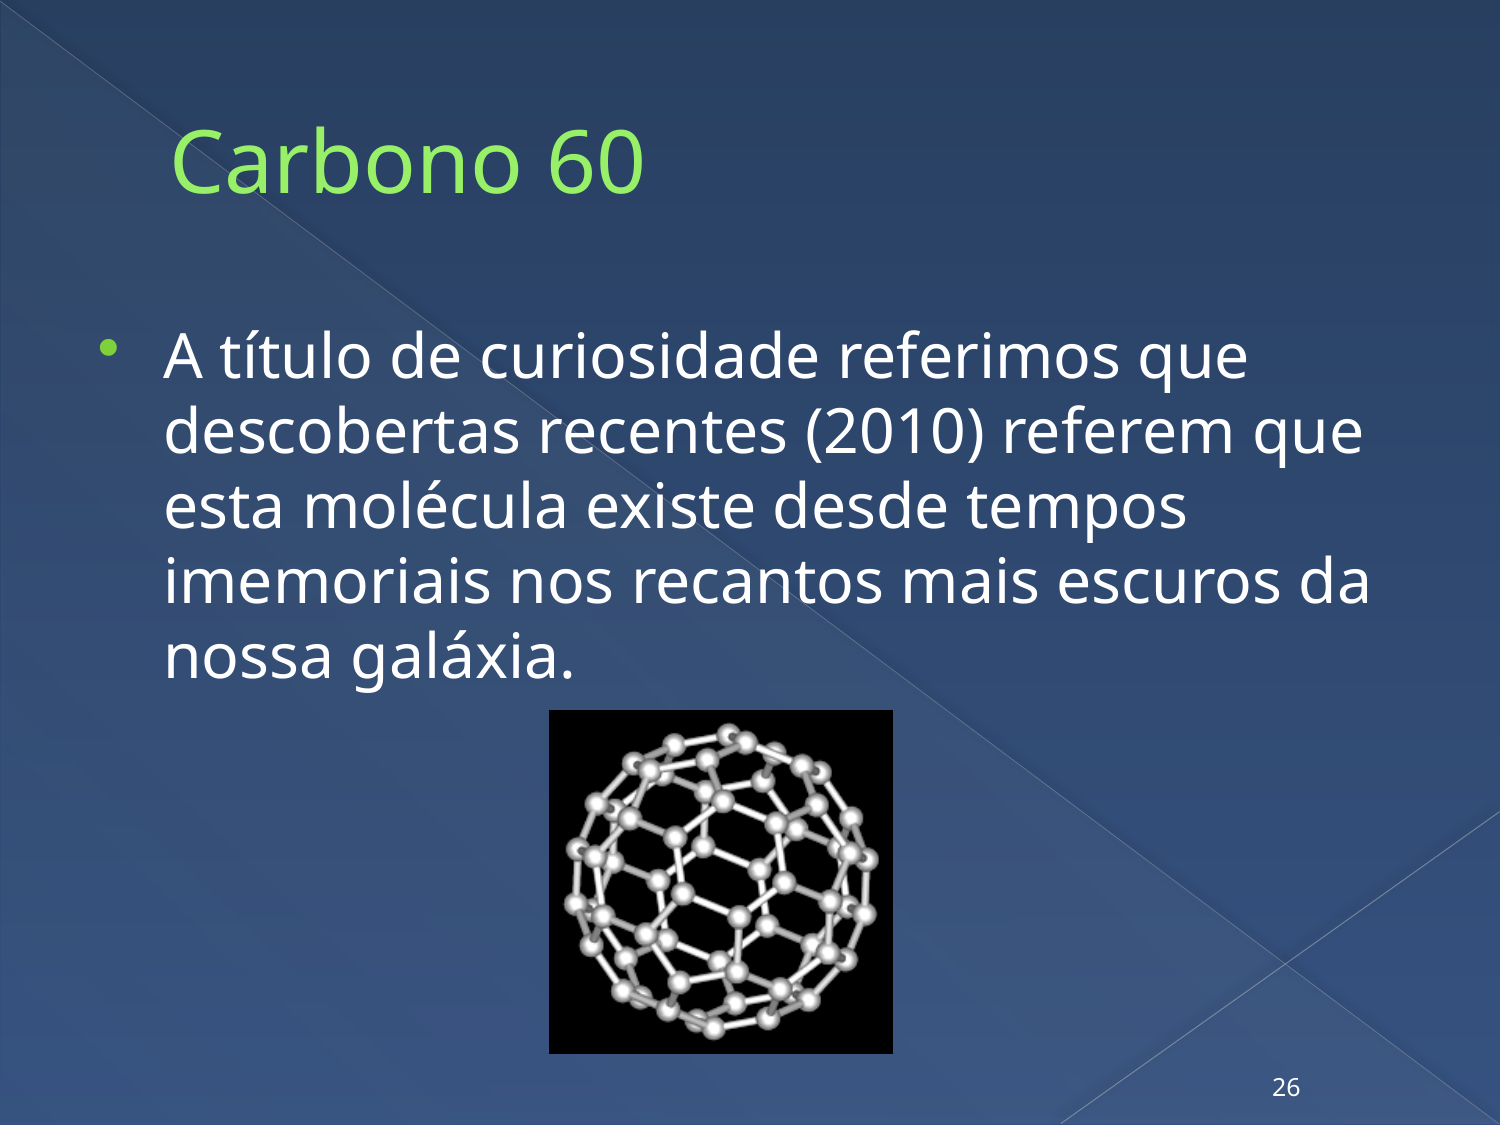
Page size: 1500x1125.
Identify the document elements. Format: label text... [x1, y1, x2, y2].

picture [548, 656, 1435, 1079]
list A título de curiosidade referimos que descobertas recentes (2010) referem que esta molécula existe desde tempos imemoriais nos recantos mais escuros da nossa galáxia. [75, 308, 1425, 1059]
slide_number 26 [1245, 1080, 1328, 1113]
title Carbono 60 [75, 43, 1425, 274]
